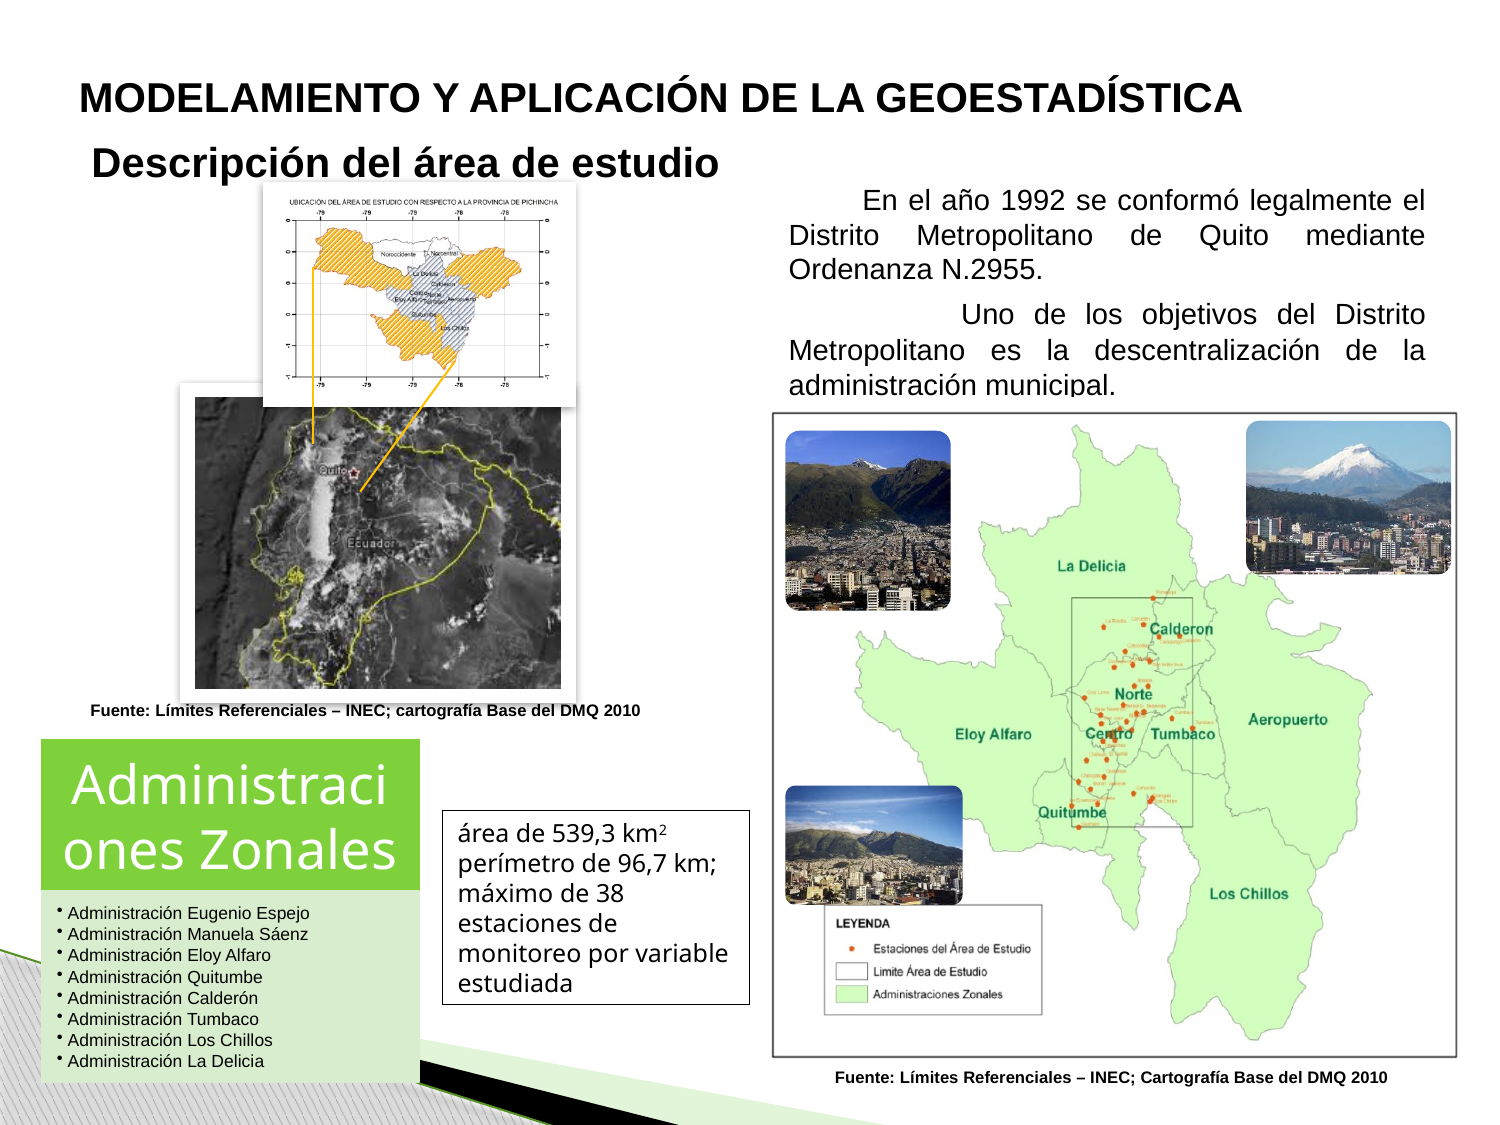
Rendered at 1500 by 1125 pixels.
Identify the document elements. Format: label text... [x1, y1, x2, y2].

picture [761, 396, 1471, 1071]
picture [194, 396, 562, 690]
text_box área de 539,3 km2 perímetro de 96,7 km; máximo de 38 estaciones de monitoreo por variable estudiada [442, 810, 750, 1005]
text_box MODELAMIENTO Y APLICACIÓN DE LA GEOESTADÍSTICA [64, 63, 1259, 128]
text_box En el año 1992 se conformó legalmente el Distrito Metropolitano de Quito mediante Ordenanza N.2955. [773, 173, 1442, 288]
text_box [277, 196, 562, 492]
text_box Fuente: Límites Referenciales – INEC; cartografía Base del DMQ 2010 [64, 692, 668, 728]
text_box Descripción del área de estudio [76, 128, 786, 194]
text_box Uno de los objetivos del Distrito Metropolitano es la descentralización de la administración municipal. [773, 288, 1442, 396]
text_box Fuente: Límites Referenciales – INEC; Cartografía Base del DMQ 2010 [819, 1081, 1405, 1094]
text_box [41, 739, 420, 1083]
